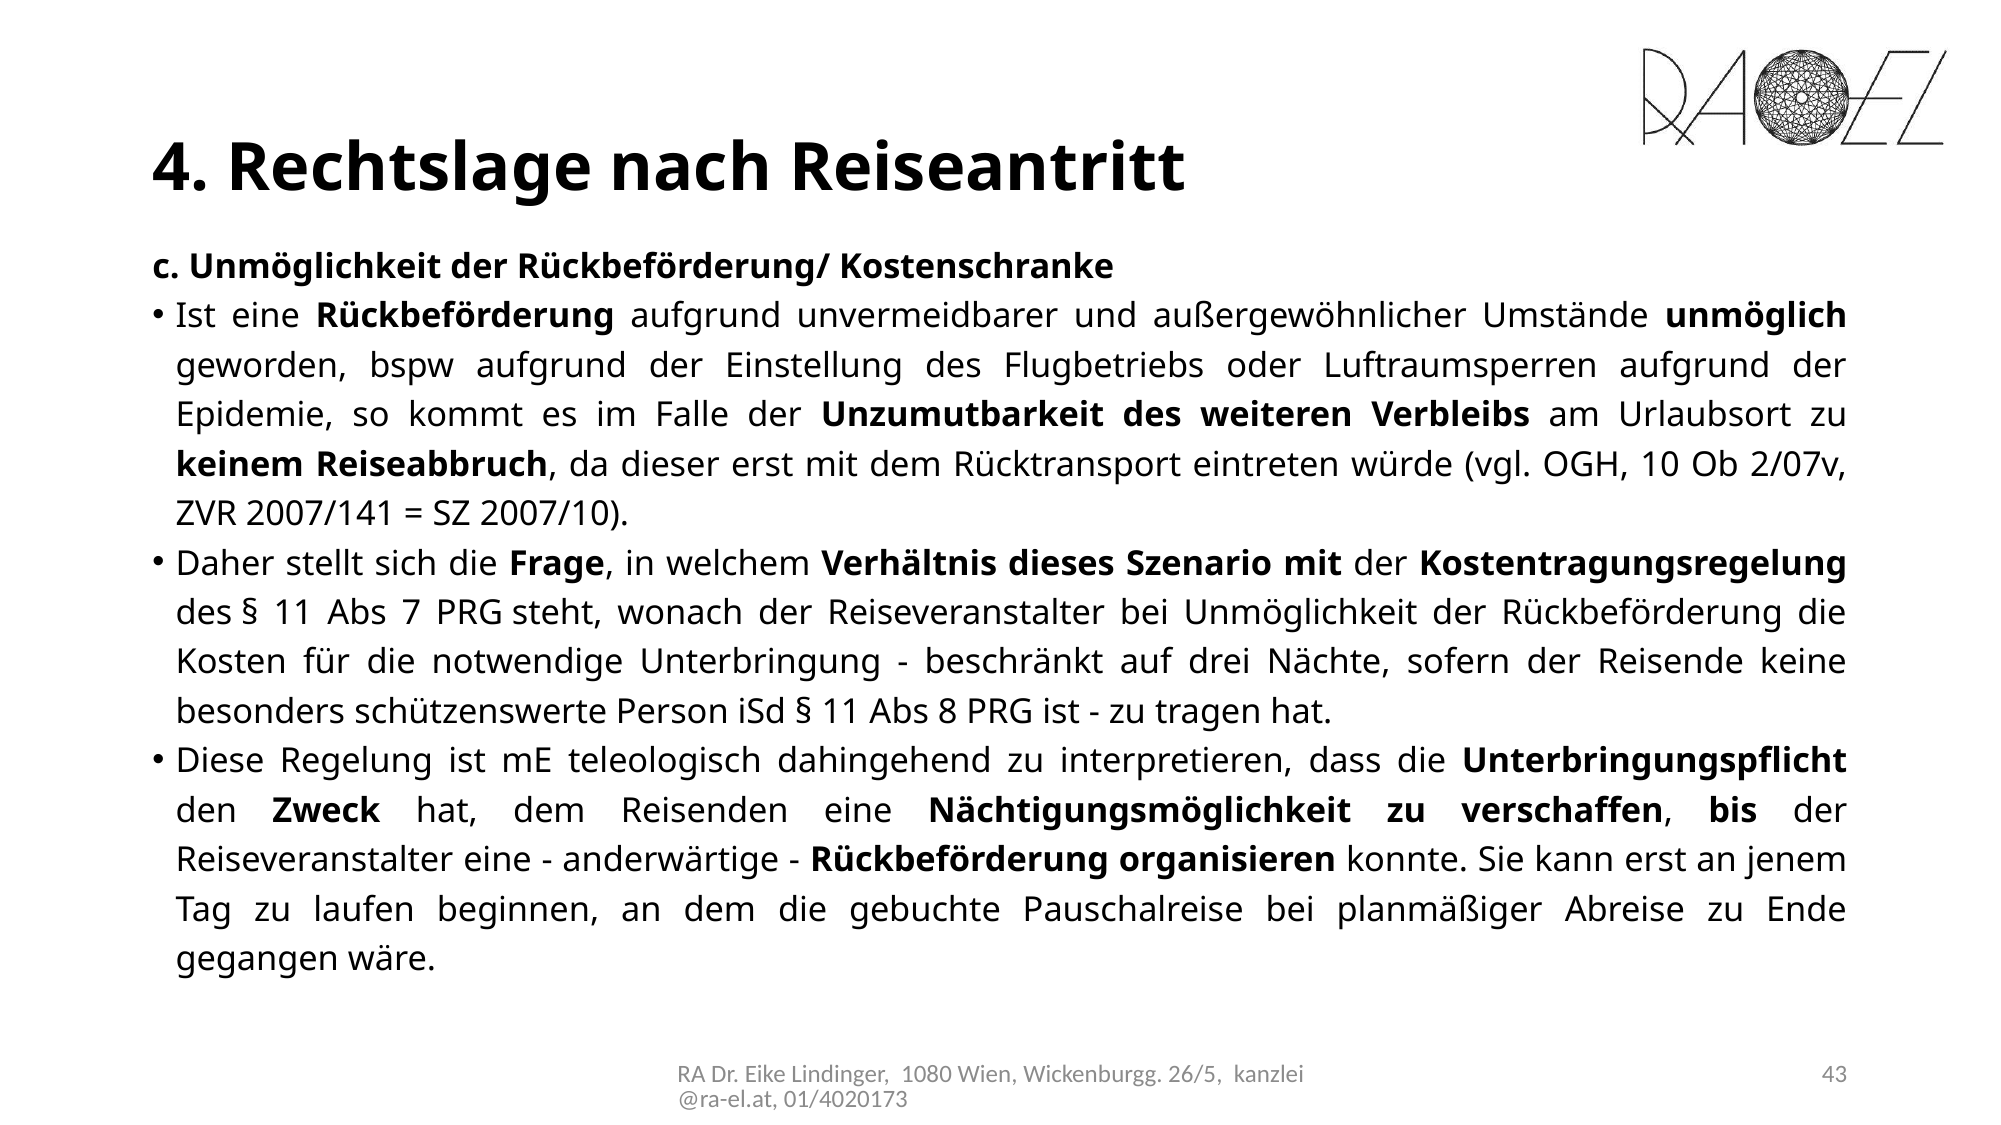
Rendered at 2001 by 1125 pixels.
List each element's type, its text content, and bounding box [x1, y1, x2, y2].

title 4. Rechtslage nach Reiseantritt [137, 59, 1863, 228]
slide_number 43 [1412, 1042, 1863, 1103]
footer RA Dr. Eike Lindinger, 1080 Wien, Wickenburgg. 26/5, kanzlei@ra-el.at, 01/4020173 [662, 1042, 1338, 1103]
picture [1631, 35, 1957, 152]
list c. Unmöglichkeit der Rückbeförderung/ Kostenschranke Ist eine Rückbeförderung aufgrund unvermeidbarer und außergewöhnlicher Umstände unmöglich geworden, bspw aufgrund der Einstellung des Flugbetriebs oder Luftraumsperren aufgrund der Epidemie, so kommt es im Falle der Unzumutbarkeit des weiteren Verbleibs am Urlaubsort zu keinem Reiseabbruch, da dieser erst mit dem Rücktransport eintreten würde (vgl. OGH, 10 Ob 2/07v, ZVR 2007/141 = SZ 2007/10). Daher stellt sich die Frage, in welchem Verhältnis dieses Szenario mit der Kostentragungsregelung des § 11 Abs 7 PRG steht, wonach der Reiseveranstalter bei Unmöglichkeit der Rückbeförderung die Kosten für die notwendige Unterbringung - beschränkt auf drei Nächte, sofern der Reisende keine besonders schützenswerte Person iSd § 11 Abs 8 PRG ist - zu tragen hat. Diese Regelung ist mE teleologisch dahingehend zu interpretieren, dass die Unterbringungspflicht den Zweck hat, dem Reisenden eine Nächtigungsmöglichkeit zu verschaffen, bis der Reiseveranstalter eine - anderwärtige - Rückbeförderung organisieren konnte. Sie kann erst an jenem Tag zu laufen beginnen, an dem die gebuchte Pauschalreise bei planmäßiger Abreise zu Ende gegangen wäre. [137, 228, 1863, 1043]
